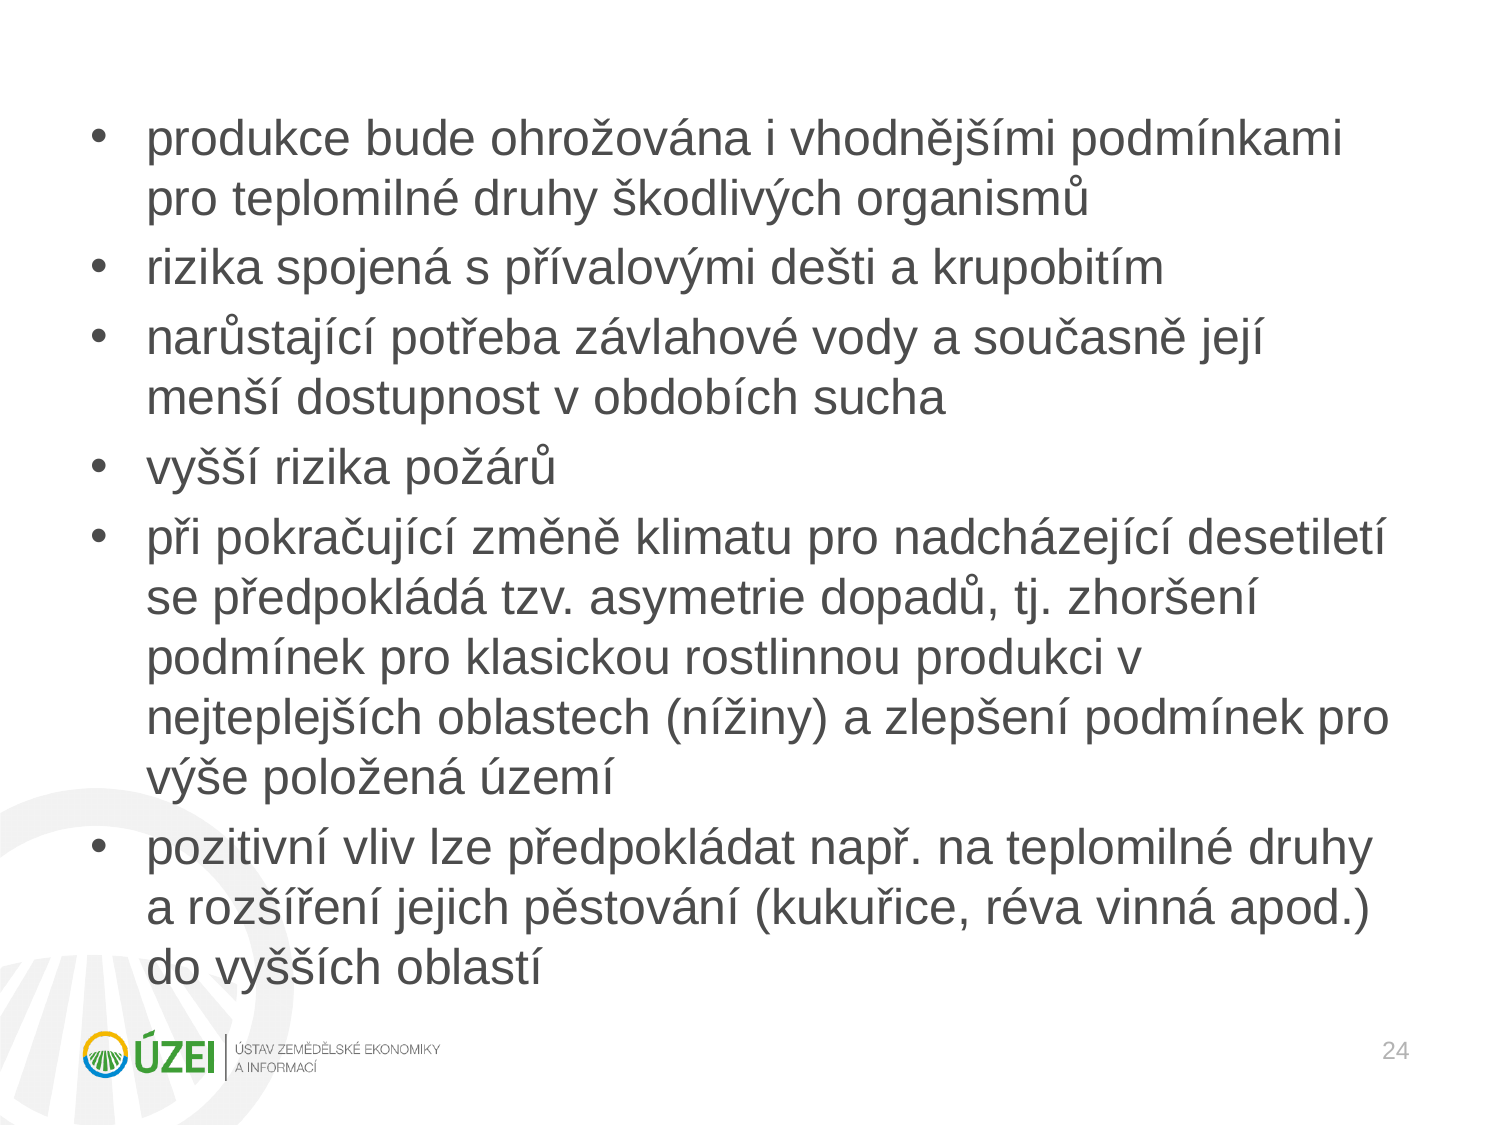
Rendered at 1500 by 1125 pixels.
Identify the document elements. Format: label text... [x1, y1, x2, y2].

slide_number 24 [1074, 1019, 1425, 1080]
picture [0, 788, 298, 1125]
list produkce bude ohrožována i vhodnějšími podmínkami pro teplomilné druhy škodlivých organismů rizika spojená s přívalovými dešti a krupobitím narůstající potřeba závlahové vody a současně její menší dostupnost v obdobích sucha vyšší rizika požárů při pokračující změně klimatu pro nadcházející desetiletí se předpokládá tzv. asymetrie dopadů, tj. zhoršení podmínek pro klasickou rostlinnou produkci v nejteplejších oblastech (nížiny) a zlepšení podmínek pro výše položená území pozitivní vliv lze předpokládat např. na teplomilné druhy a rozšíření jejich pěstování (kukuřice, réva vinná apod.) do vyšších oblastí [75, 97, 1425, 840]
